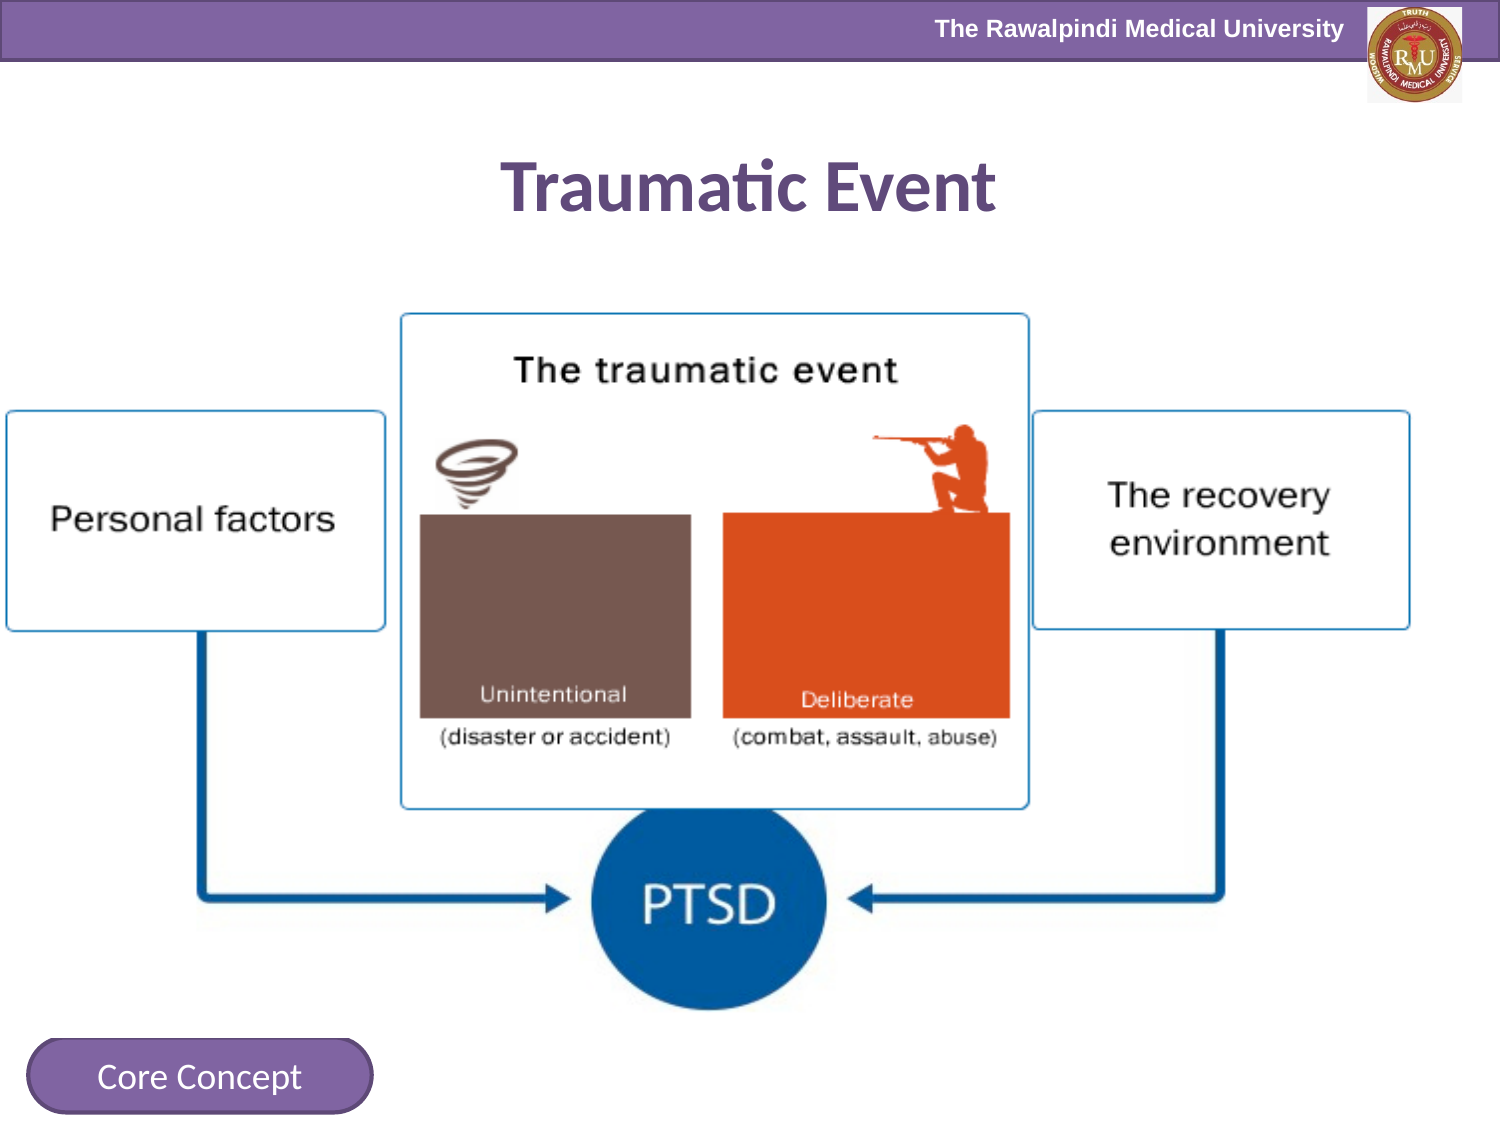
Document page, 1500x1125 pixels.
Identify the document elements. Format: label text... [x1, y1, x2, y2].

picture [0, 247, 1425, 1038]
title Traumatic Event [74, 87, 1425, 246]
picture [1367, 7, 1463, 103]
text_box Core Concept [26, 1046, 374, 1115]
